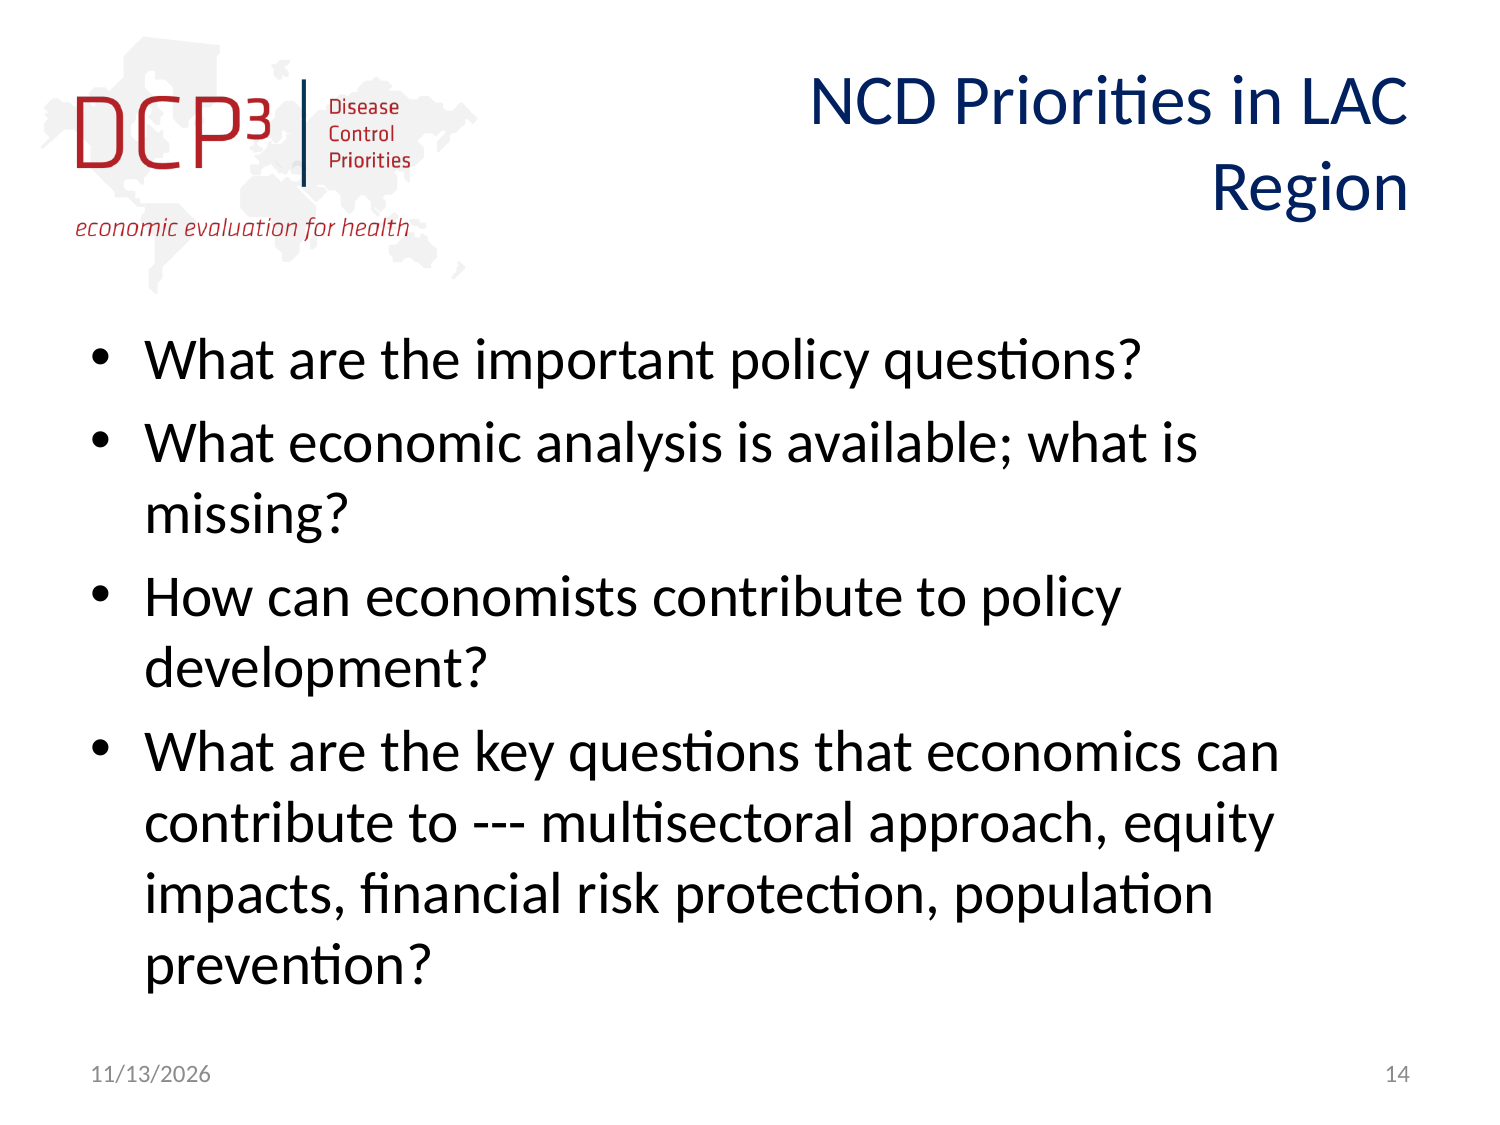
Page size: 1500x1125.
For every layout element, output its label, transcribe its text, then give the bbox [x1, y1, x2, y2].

list What are the important policy questions? What economic analysis is available; what is missing? How can economists contribute to policy development? What are the key questions that economics can contribute to --- multisectoral approach, equity impacts, financial risk protection, population prevention? [75, 312, 1425, 1005]
picture [37, 30, 491, 300]
slide_number 14 [1074, 1042, 1425, 1103]
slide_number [75, 1042, 425, 1103]
title NCD Priorities in LAC Region [774, 45, 1425, 233]
